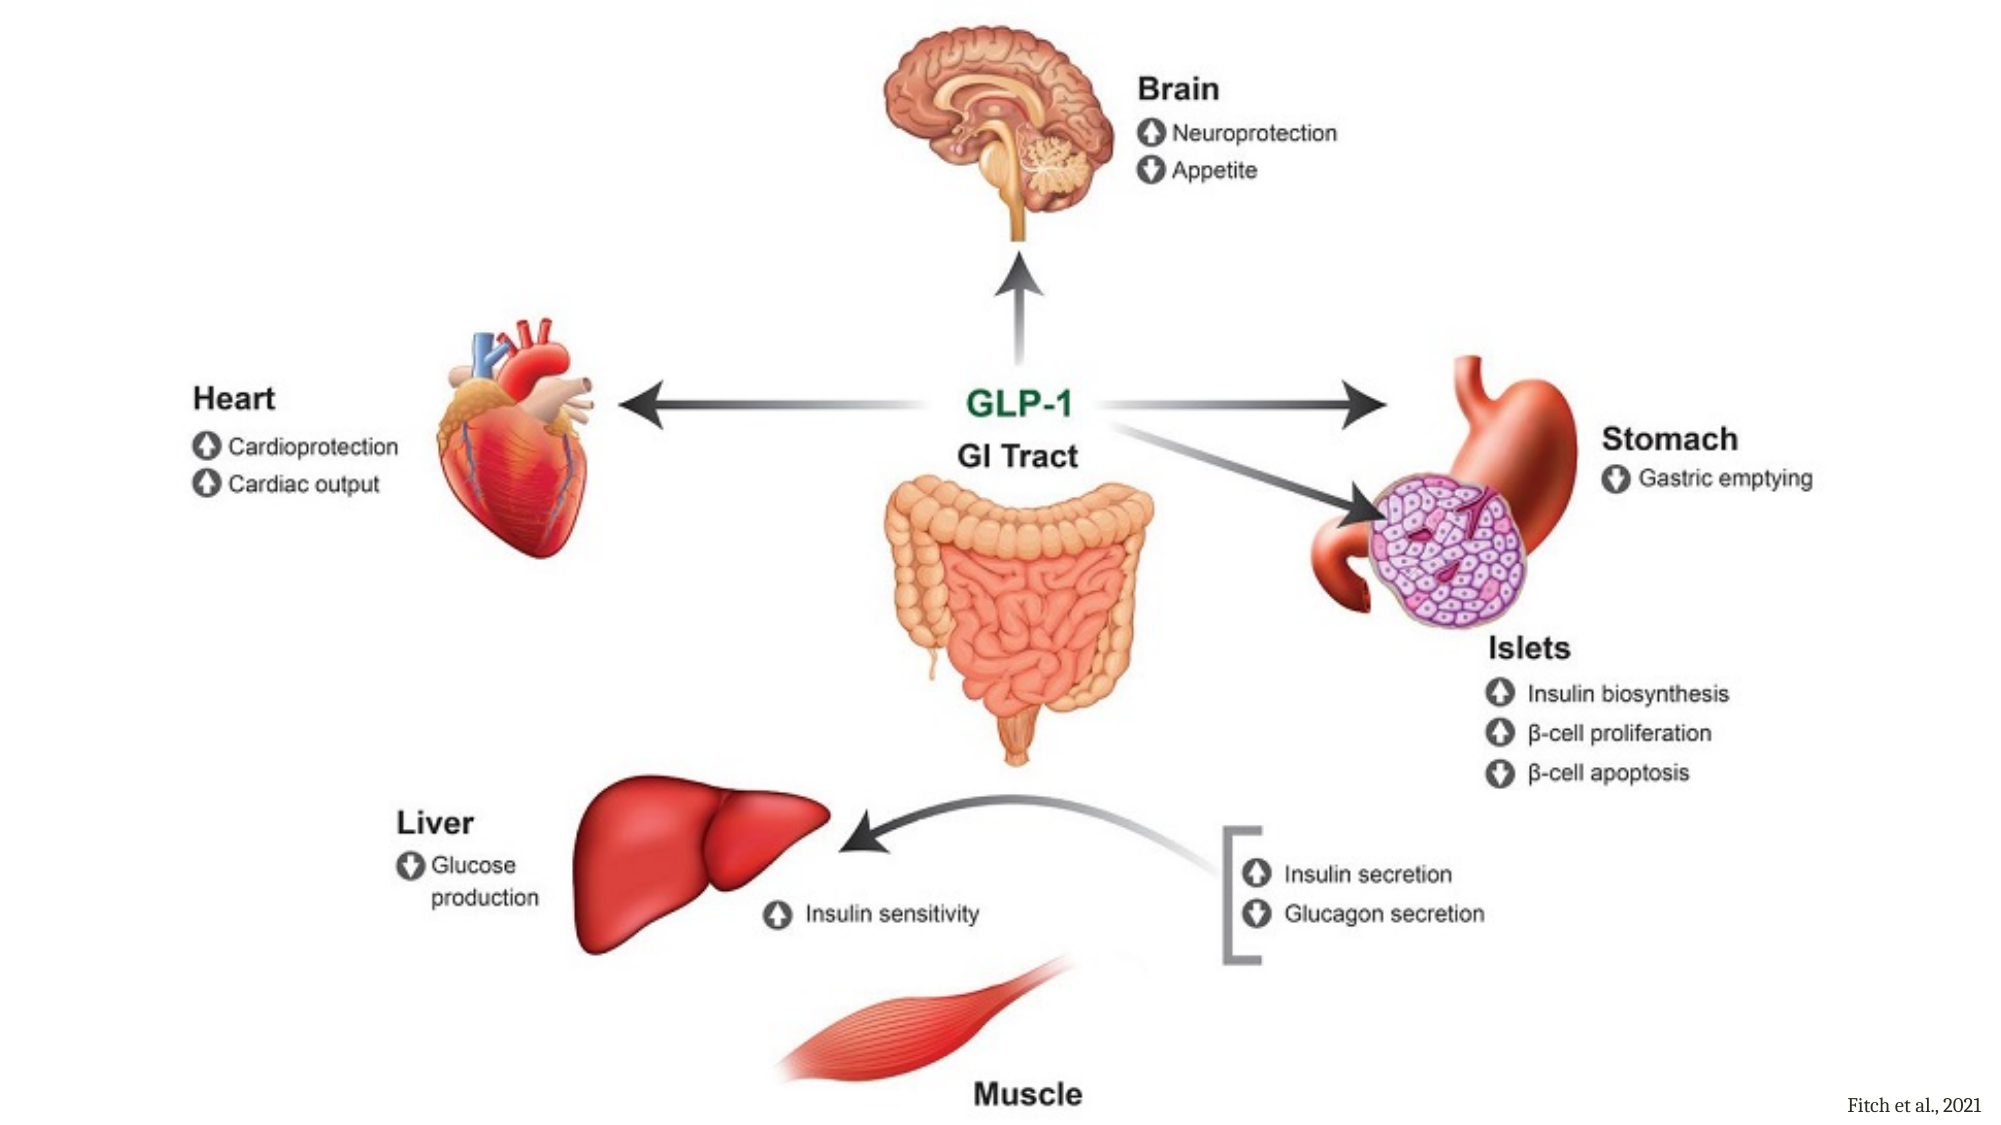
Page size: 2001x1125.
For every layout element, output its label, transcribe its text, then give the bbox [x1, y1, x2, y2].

picture [175, 0, 1825, 1125]
text_box Fitch et al., 2021 [1832, 1084, 1996, 1125]
